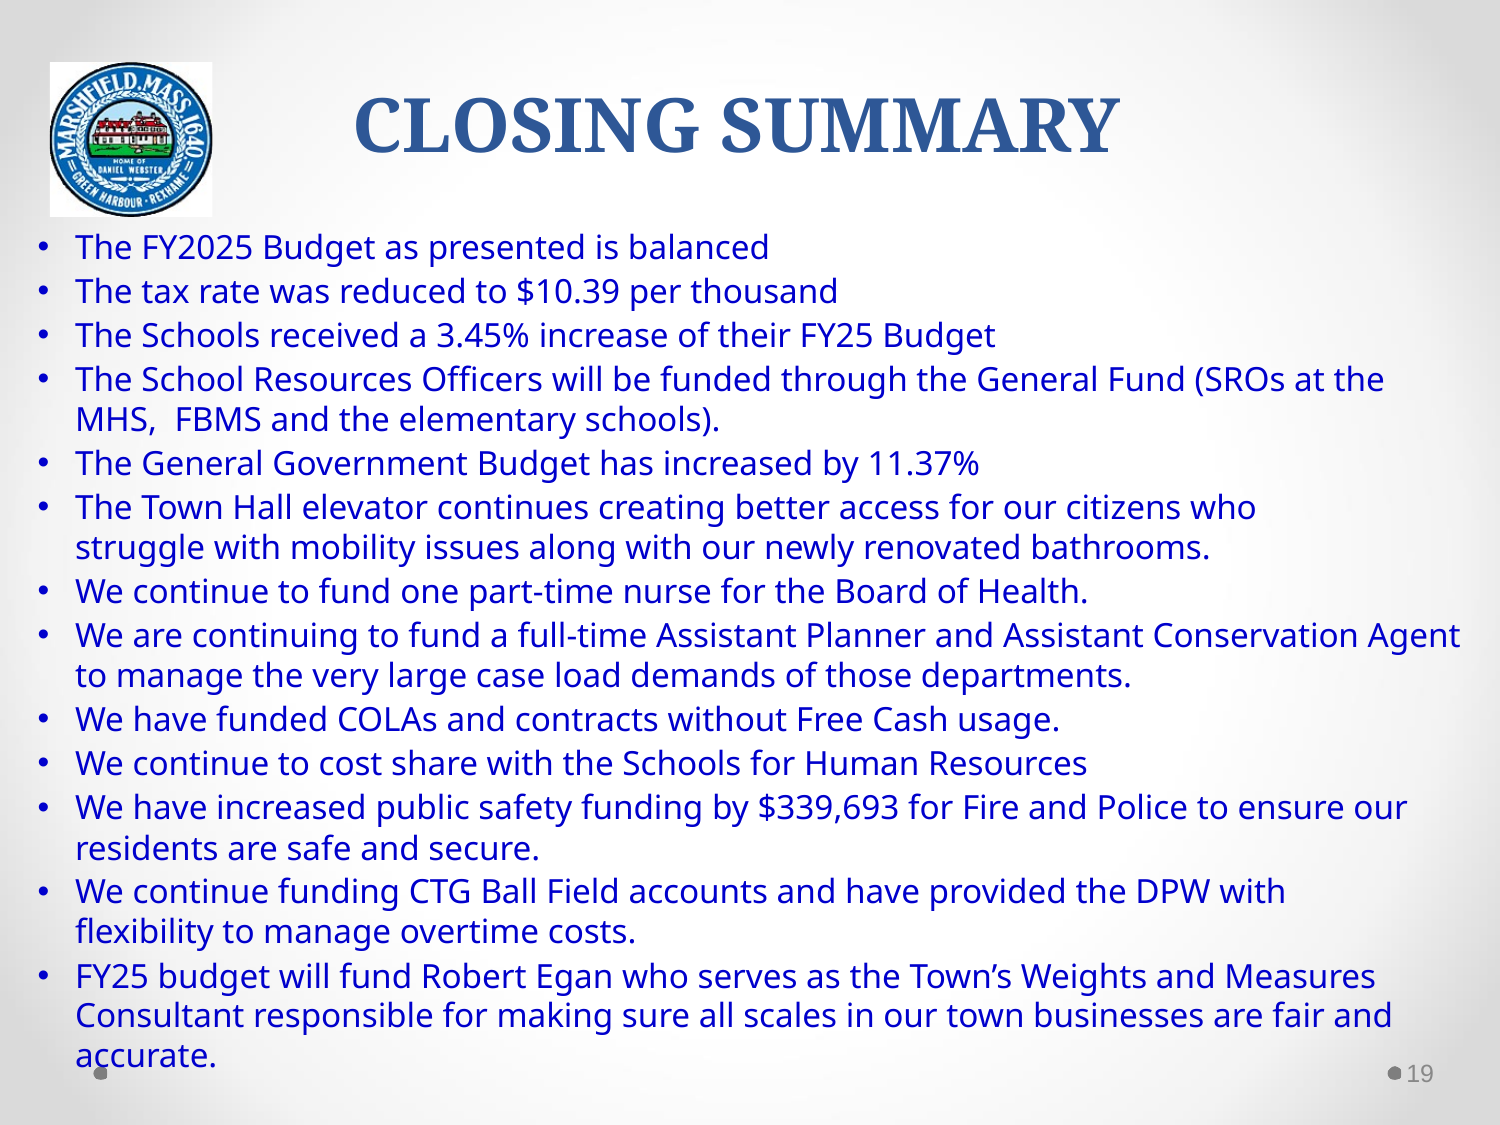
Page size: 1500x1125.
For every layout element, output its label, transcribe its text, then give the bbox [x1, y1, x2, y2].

text_box The FY2025 Budget as presented is balanced The tax rate was reduced to $10.39 per thousand The Schools received a 3.45% increase of their FY25 Budget The School Resources Officers will be funded through the General Fund (SROs at the MHS, FBMS and the elementary schools). The General Government Budget has increased by 11.37% The Town Hall elevator continues creating better access for our citizens who struggle with mobility issues along with our newly renovated bathrooms. We continue to fund one part-time nurse for the Board of Health. We are continuing to fund a full-time Assistant Planner and Assistant Conservation Agent to manage the very large case load demands of those departments. We have funded COLAs and contracts without Free Cash usage. We continue to cost share with the Schools for Human Resources We have increased public safety funding by $339,693 for Fire and Police to ensure our residents are safe and secure. We continue funding CTG Ball Field accounts and have provided the DPW with flexibility to manage overtime costs. FY25 budget will fund Robert Egan who serves as the Town’s Weights and Measures Consultant responsible for making sure all scales in our town businesses are fair and accurate. [37, 223, 1475, 1075]
slide_number 19 [1400, 1057, 1441, 1090]
picture [0, 0, 1500, 1125]
title CLOSING SUMMARY [350, 75, 1163, 223]
